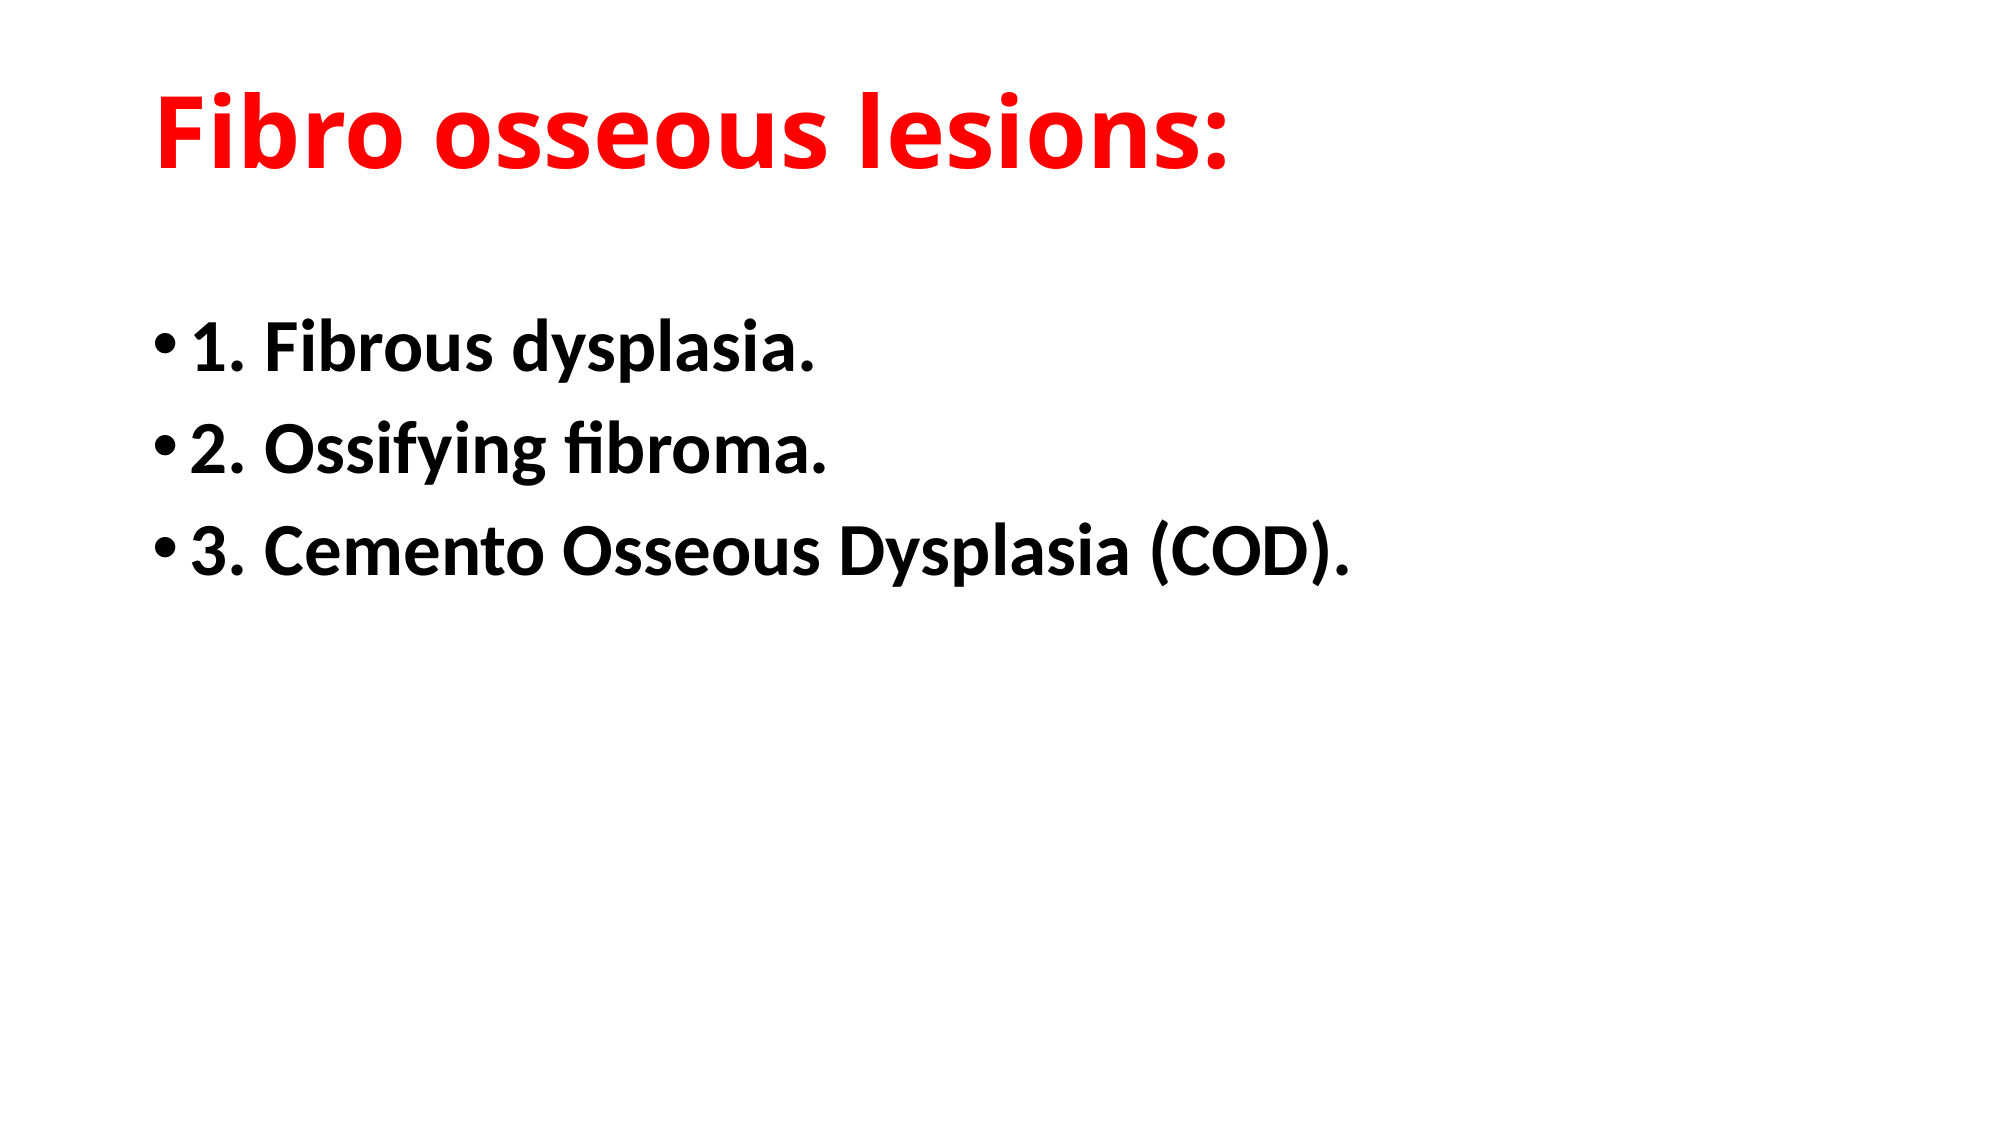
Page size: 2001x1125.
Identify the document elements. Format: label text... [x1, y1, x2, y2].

title Fibro osseous lesions: [137, 59, 1863, 214]
list 1. Fibrous dysplasia. 2. Ossifying fibroma. 3. Cemento Osseous Dysplasia (COD). [137, 299, 1863, 1014]
